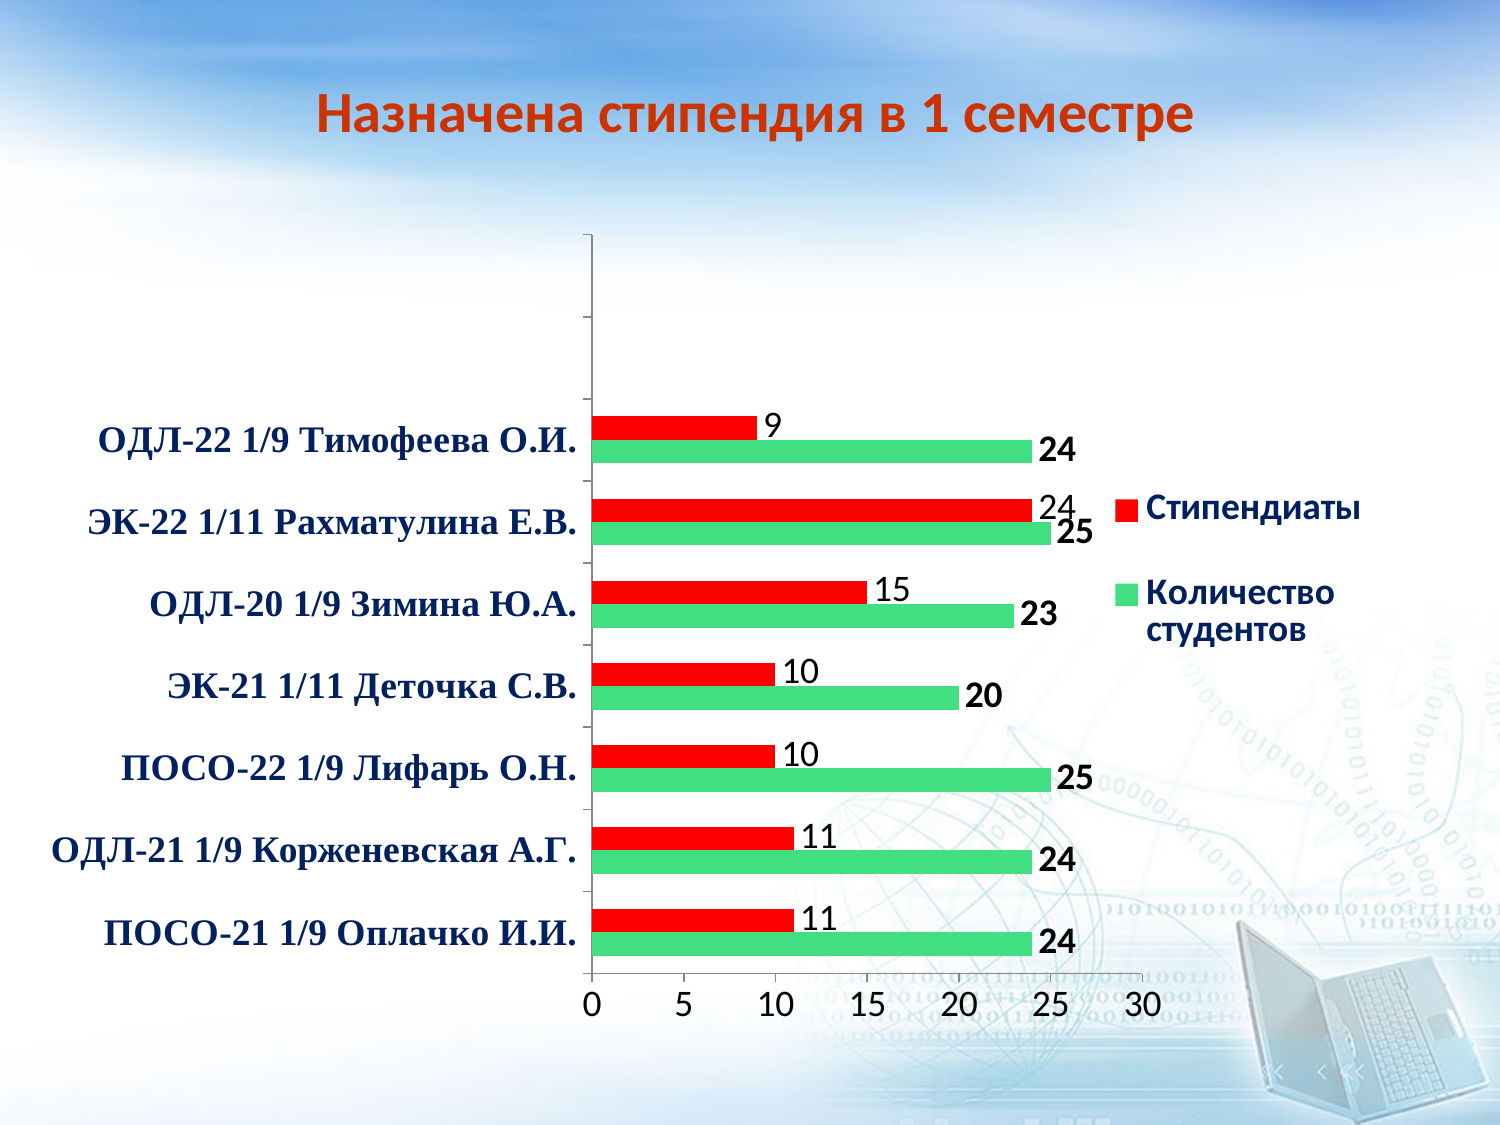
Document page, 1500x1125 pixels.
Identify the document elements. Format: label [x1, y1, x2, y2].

chart [26, 207, 1400, 1074]
picture [0, 0, 1500, 1125]
